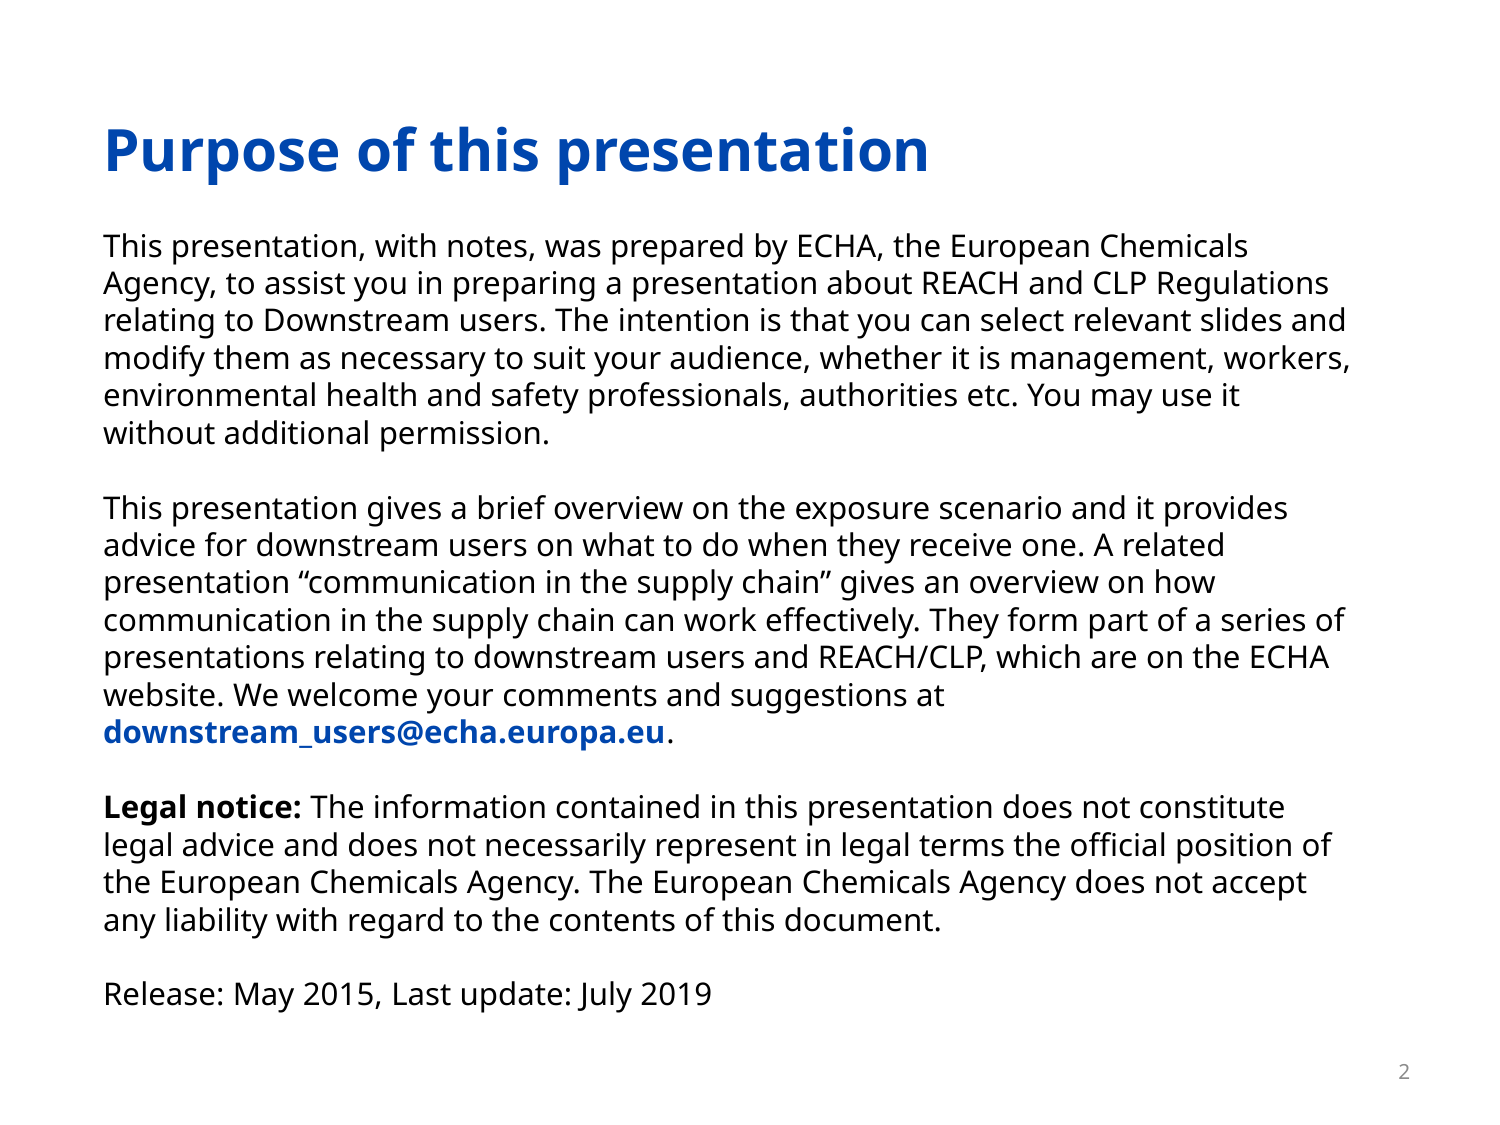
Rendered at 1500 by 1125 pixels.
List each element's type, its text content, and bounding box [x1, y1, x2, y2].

title Purpose of this presentation [88, 54, 1461, 243]
text_box This presentation, with notes, was prepared by ECHA, the European Chemicals Agency, to assist you in preparing a presentation about REACH and CLP Regulations relating to Downstream users. The intention is that you can select relevant slides and modify them as necessary to suit your audience, whether it is management, workers, environmental health and safety professionals, authorities etc. You may use it without additional permission. This presentation gives a brief overview on the exposure scenario and it provides advice for downstream users on what to do when they receive one. A related presentation “communication in the supply chain” gives an overview on how communication in the supply chain can work effectively. They form part of a series of presentations relating to downstream users and REACH/CLP, which are on the ECHA website. We welcome your comments and suggestions at downstream_users@echa.europa.eu. Legal notice: The information contained in this presentation does not constitute legal advice and does not necessarily represent in legal terms the official position of the European Chemicals Agency. The European Chemicals Agency does not accept any liability with regard to the contents of this document. Release: May 2015, Last update: July 2019 [88, 218, 1376, 1020]
slide_number 2 [1074, 1042, 1425, 1103]
